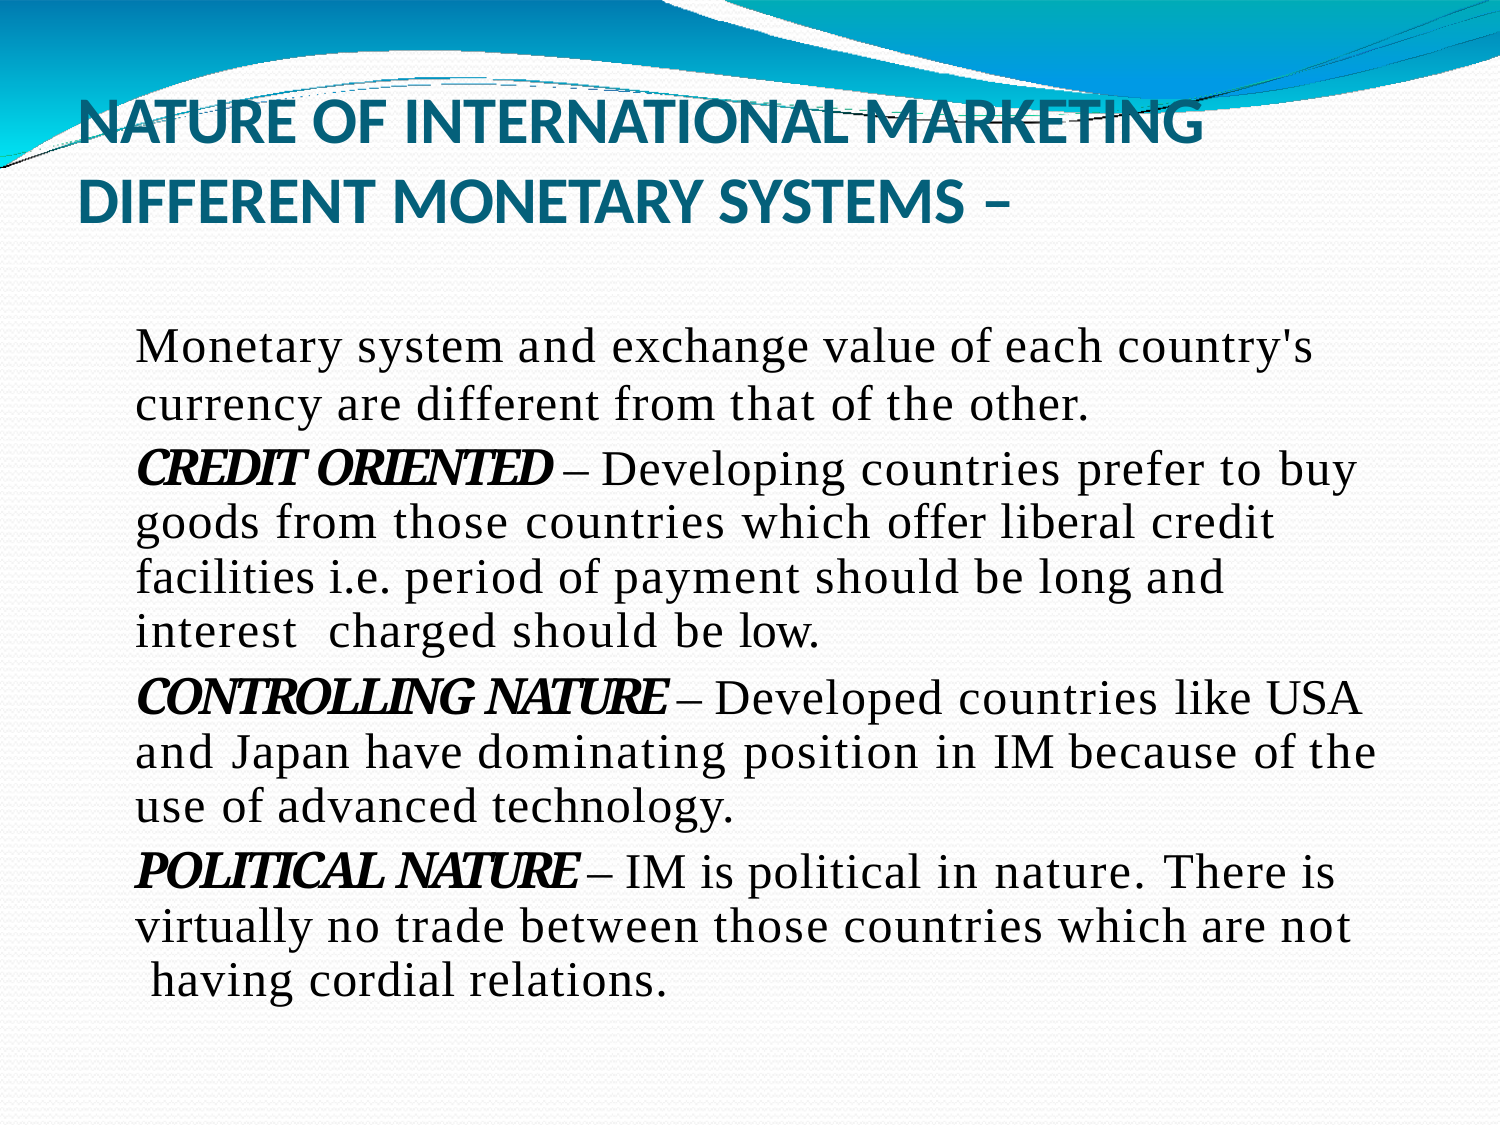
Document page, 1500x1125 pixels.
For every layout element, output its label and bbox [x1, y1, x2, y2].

text_box [0, 0, 1500, 1125]
